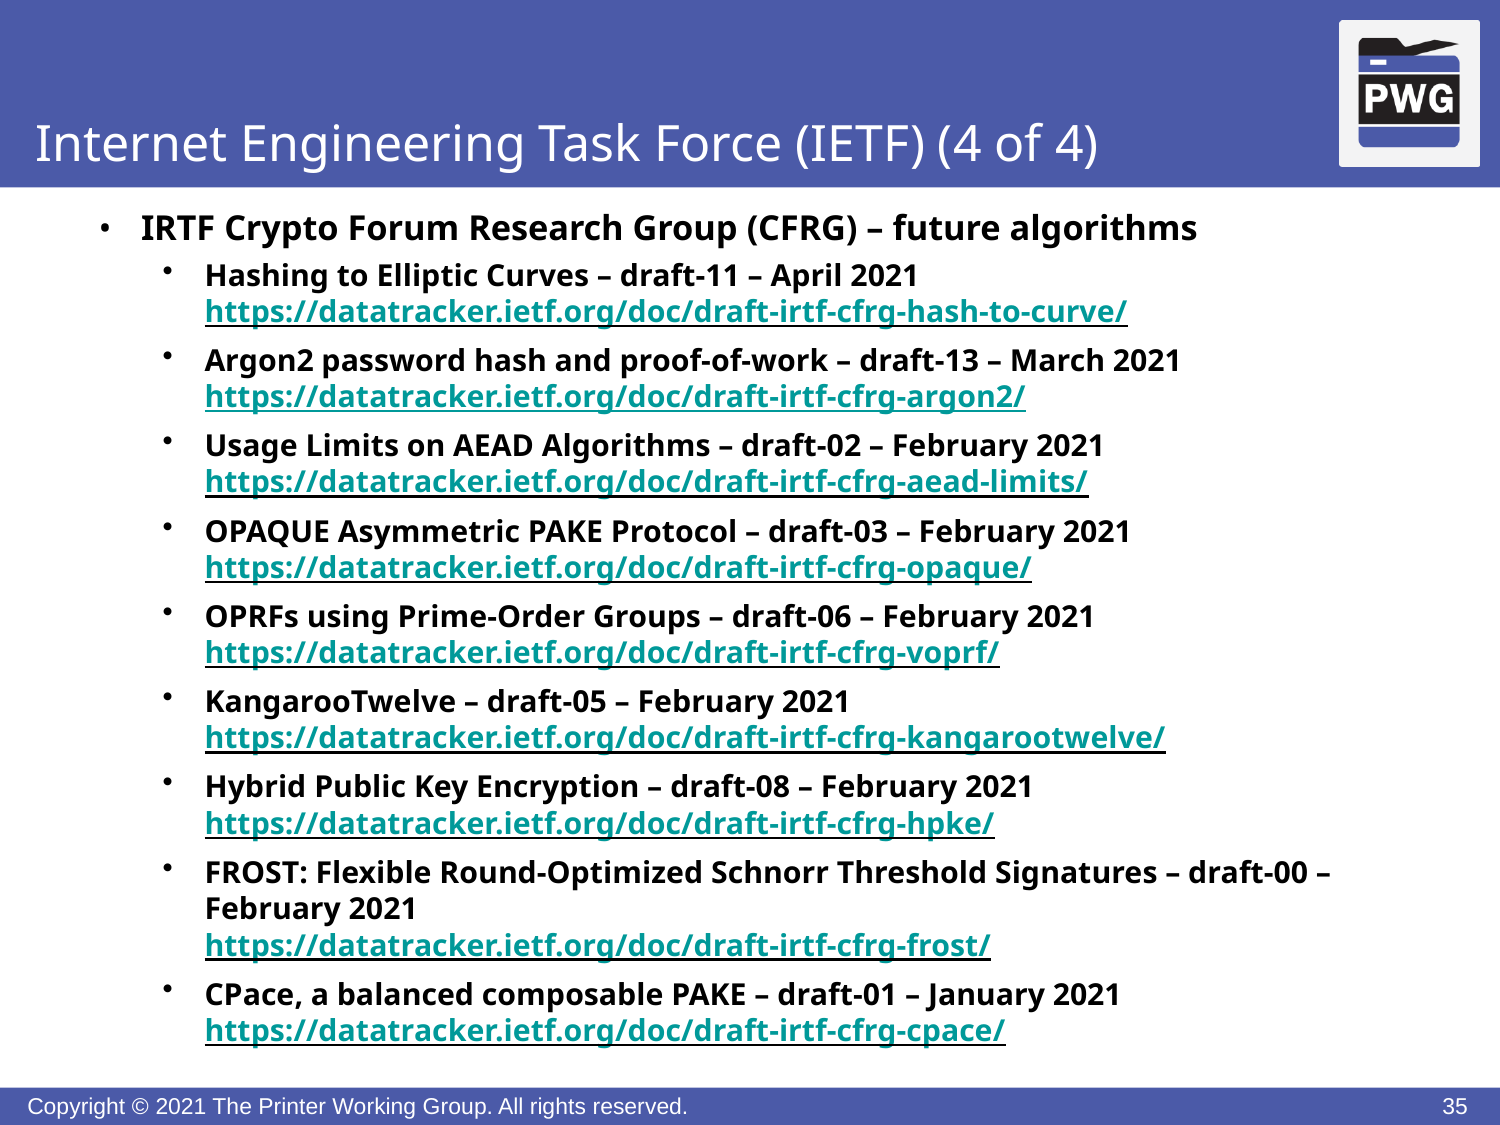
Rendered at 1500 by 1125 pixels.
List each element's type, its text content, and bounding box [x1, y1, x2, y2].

text_box [0, 0, 1500, 188]
text_box IRTF Crypto Forum Research Group (CFRG) – future algorithms Hashing to Elliptic Curves – draft-11 – April 2021 https://datatracker.ietf.org/doc/draft-irtf-cfrg-hash-to-curve/ Argon2 password hash and proof-of-work – draft-13 – March 2021 https://datatracker.ietf.org/doc/draft-irtf-cfrg-argon2/ Usage Limits on AEAD Algorithms – draft-02 – February 2021 https://datatracker.ietf.org/doc/draft-irtf-cfrg-aead-limits/ OPAQUE Asymmetric PAKE Protocol – draft-03 – February 2021 https://datatracker.ietf.org/doc/draft-irtf-cfrg-opaque/ OPRFs using Prime-Order Groups – draft-06 – February 2021 https://datatracker.ietf.org/doc/draft-irtf-cfrg-voprf/ KangarooTwelve – draft-05 – February 2021 https://datatracker.ietf.org/doc/draft-irtf-cfrg-kangarootwelve/ Hybrid Public Key Encryption – draft-08 – February 2021 https://datatracker.ietf.org/doc/draft-irtf-cfrg-hpke/ FROST: Flexible Round-Optimized Schnorr Threshold Signatures – draft-00 – February 2021 https://datatracker.ietf.org/doc/draft-irtf-cfrg-frost/ CPace, a balanced composable PAKE – draft-01 – January 2021 https://datatracker.ietf.org/doc/draft-irtf-cfrg-cpace/ [74, 198, 1425, 1067]
text_box [0, 1087, 1500, 1125]
picture [1339, 20, 1480, 167]
text_box Copyright © 2021 The Printer Working Group. All rights reserved. [20, 1092, 750, 1118]
text_box 35 [1441, 1092, 1469, 1118]
title Internet Engineering Task Force (IETF) (4 of 4) [20, 13, 1319, 180]
